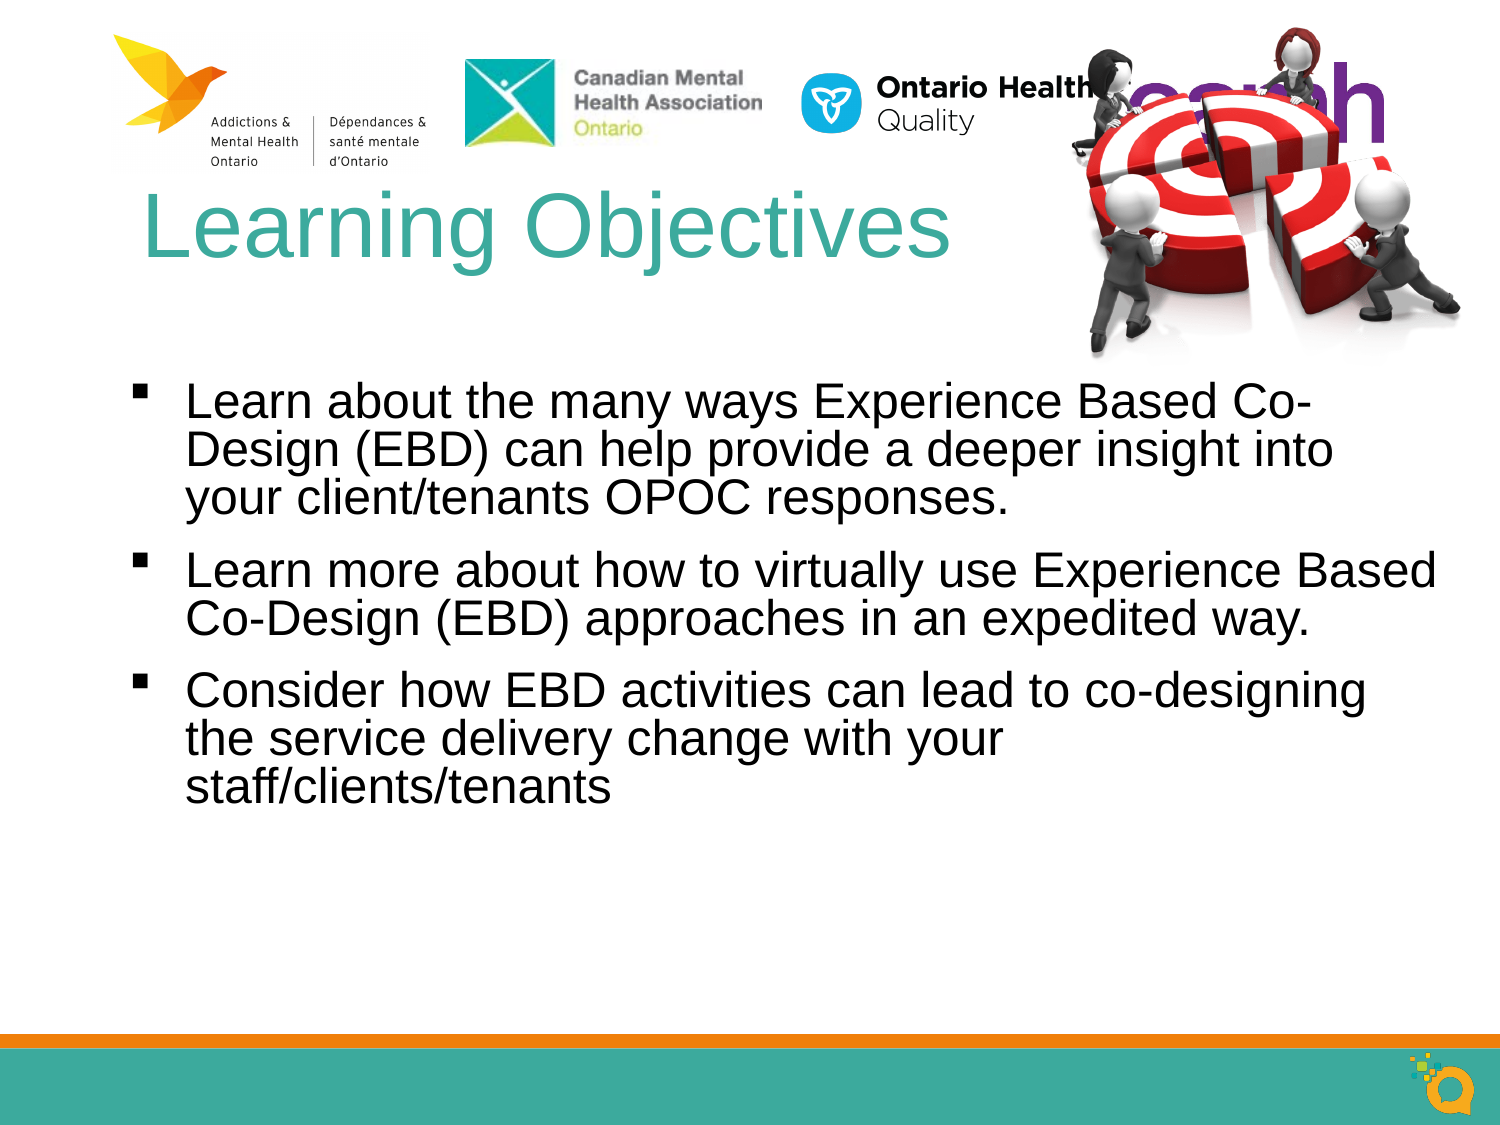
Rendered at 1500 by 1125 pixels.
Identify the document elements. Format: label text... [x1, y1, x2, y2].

picture [771, 23, 1477, 373]
title Learning Objectives [126, 45, 1046, 284]
list Learn about the many ways Experience Based Co-Design (EBD) can help provide a deeper insight into your client/tenants OPOC responses. Learn more about how to virtually use Experience Based Co-Design (EBD) approaches in an expedited way. Consider how EBD activities can lead to co-designing the service delivery change with your staff/clients/tenants [114, 372, 1442, 976]
picture [111, 32, 430, 174]
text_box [0, 1034, 1500, 1125]
